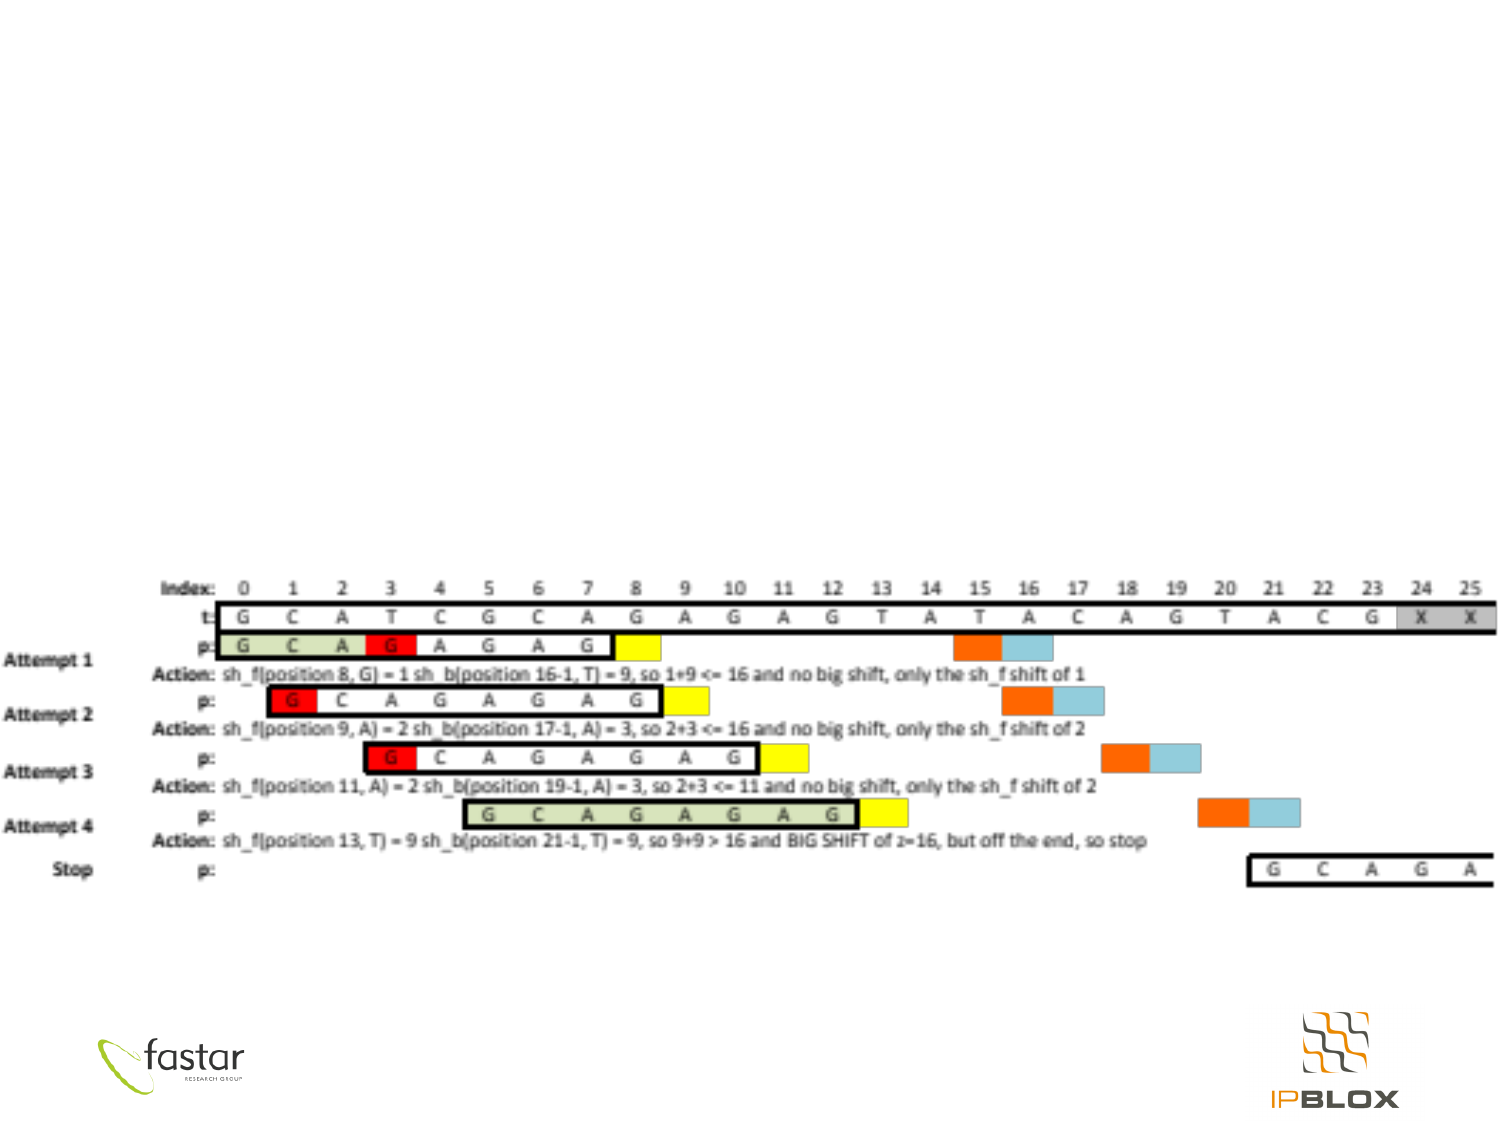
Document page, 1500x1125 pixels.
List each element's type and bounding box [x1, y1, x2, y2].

picture [75, 1003, 272, 1125]
picture [1245, 1004, 1425, 1121]
picture [0, 573, 1500, 891]
